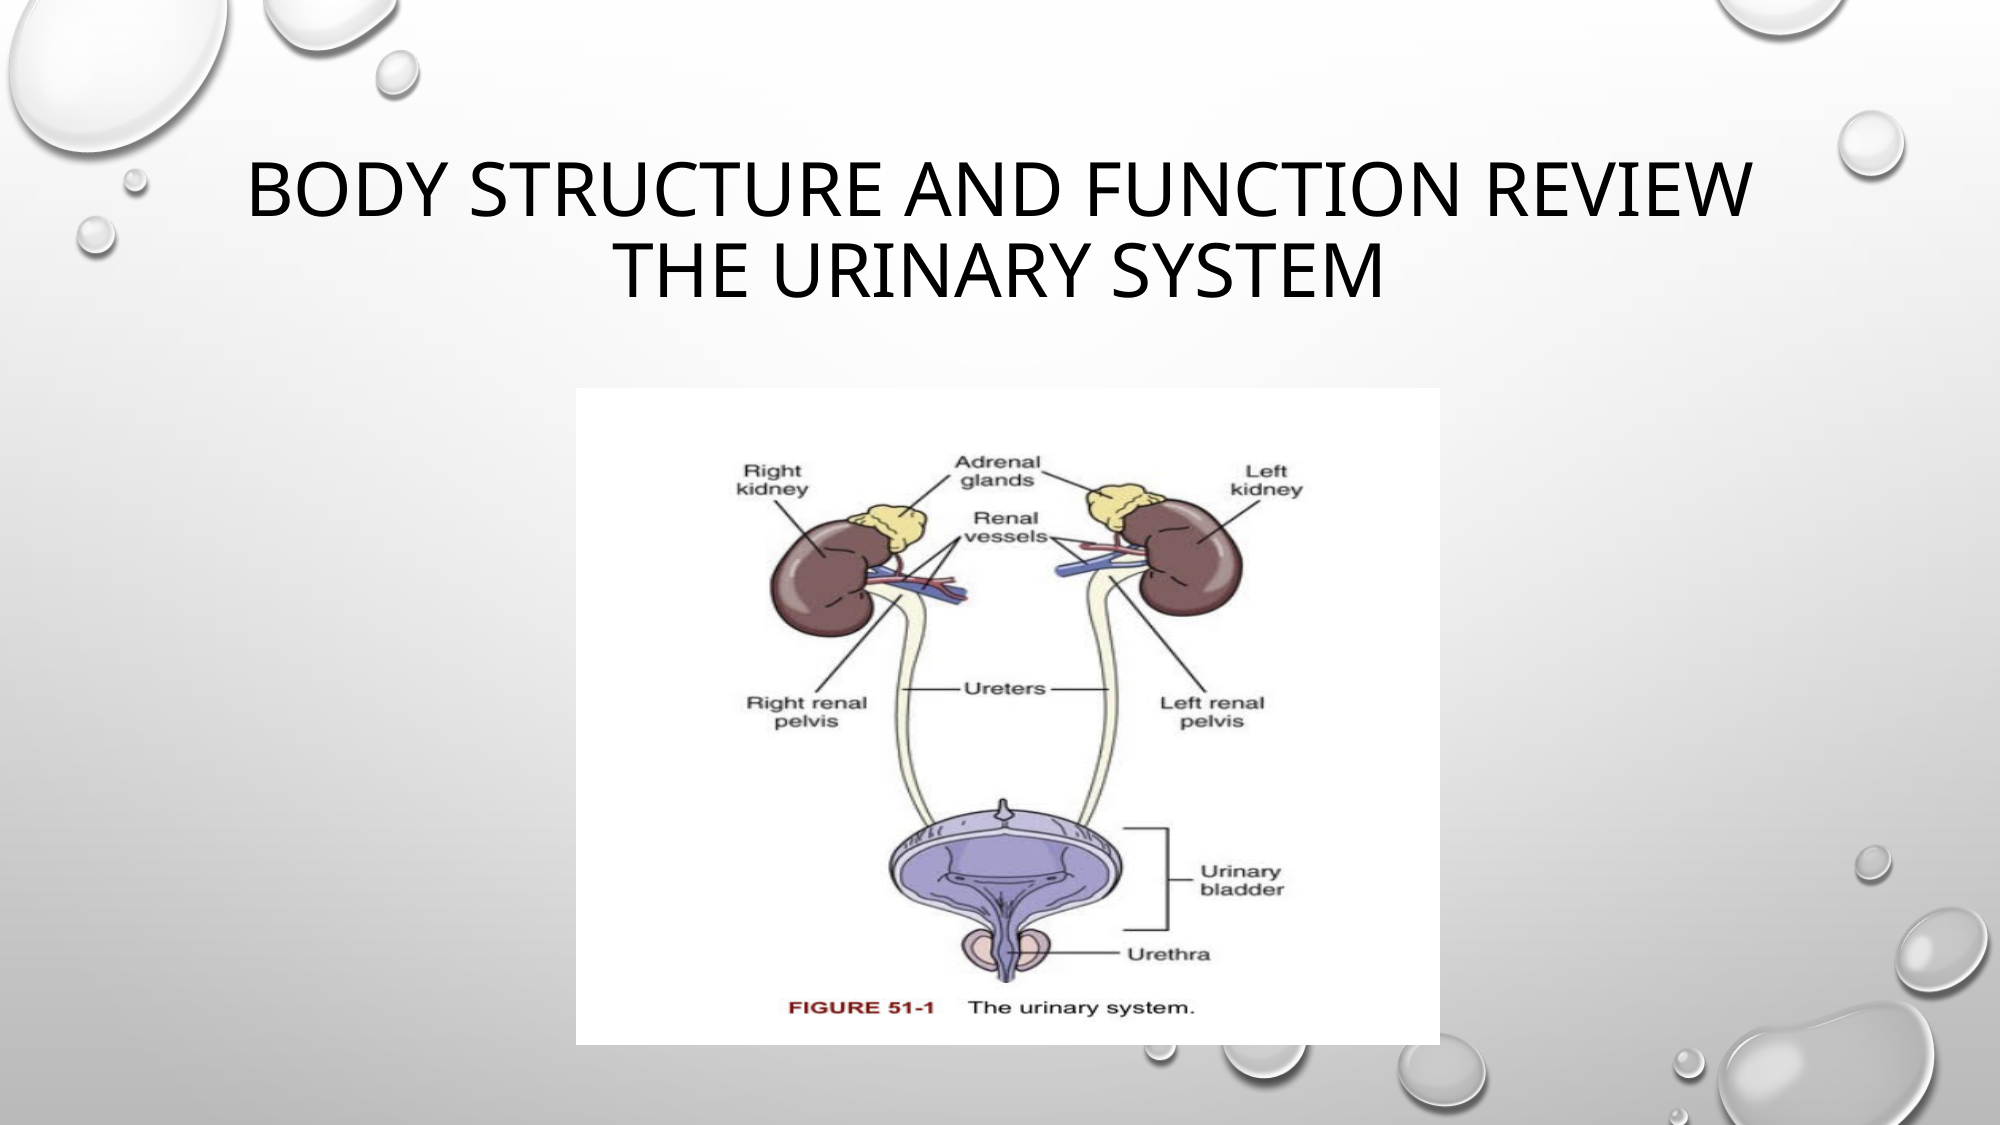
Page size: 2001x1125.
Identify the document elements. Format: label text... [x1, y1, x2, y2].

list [576, 388, 1441, 1045]
title Body Structure and Function Review The Urinary System [149, 101, 1851, 364]
picture [0, 0, 2000, 1125]
